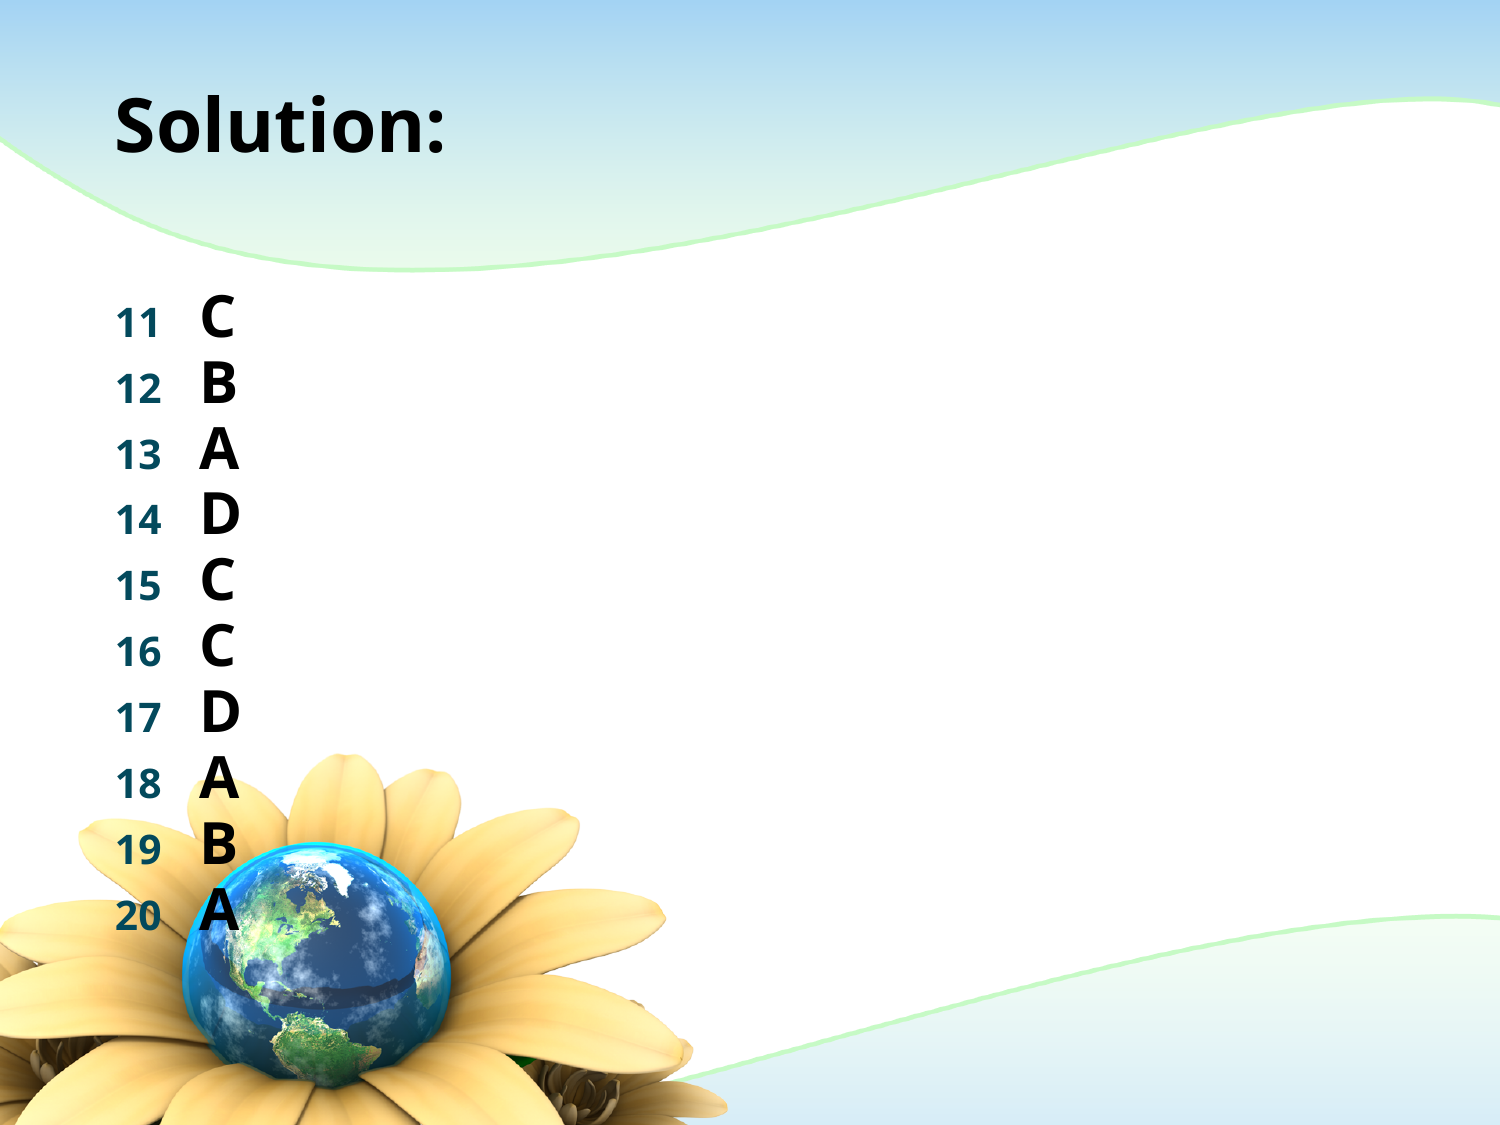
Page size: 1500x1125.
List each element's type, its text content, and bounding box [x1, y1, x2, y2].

picture [0, 0, 1500, 1125]
list C B A D C C D A B A [99, 287, 1450, 1005]
title Solution: [99, 70, 1450, 176]
